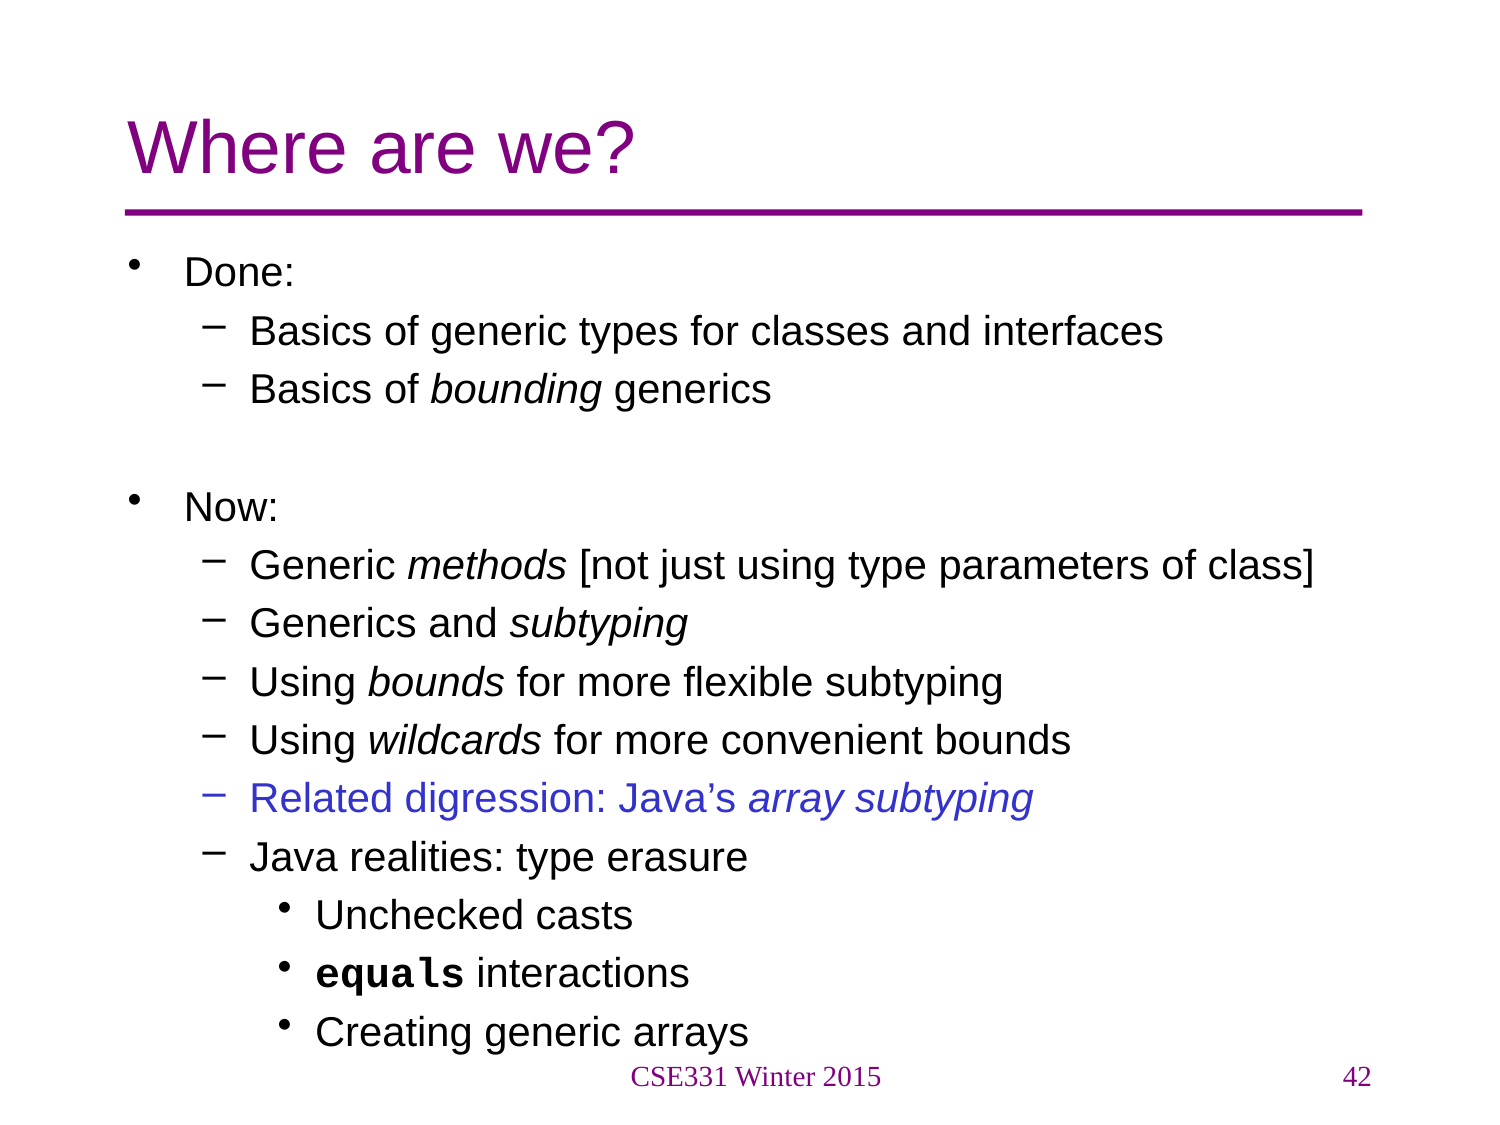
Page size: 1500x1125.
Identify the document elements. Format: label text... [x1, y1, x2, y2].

slide_number 42 [1074, 1049, 1388, 1125]
title Where are we? [112, 50, 1388, 237]
footer CSE331 Winter 2015 [474, 1049, 1038, 1125]
list Done: Basics of generic types for classes and interfaces Basics of bounding generics Now: Generic methods [not just using type parameters of class] Generics and subtyping Using bounds for more flexible subtyping Using wildcards for more convenient bounds Related digression: Java’s array subtyping Java realities: type erasure Unchecked casts equals interactions Creating generic arrays [112, 237, 1388, 975]
